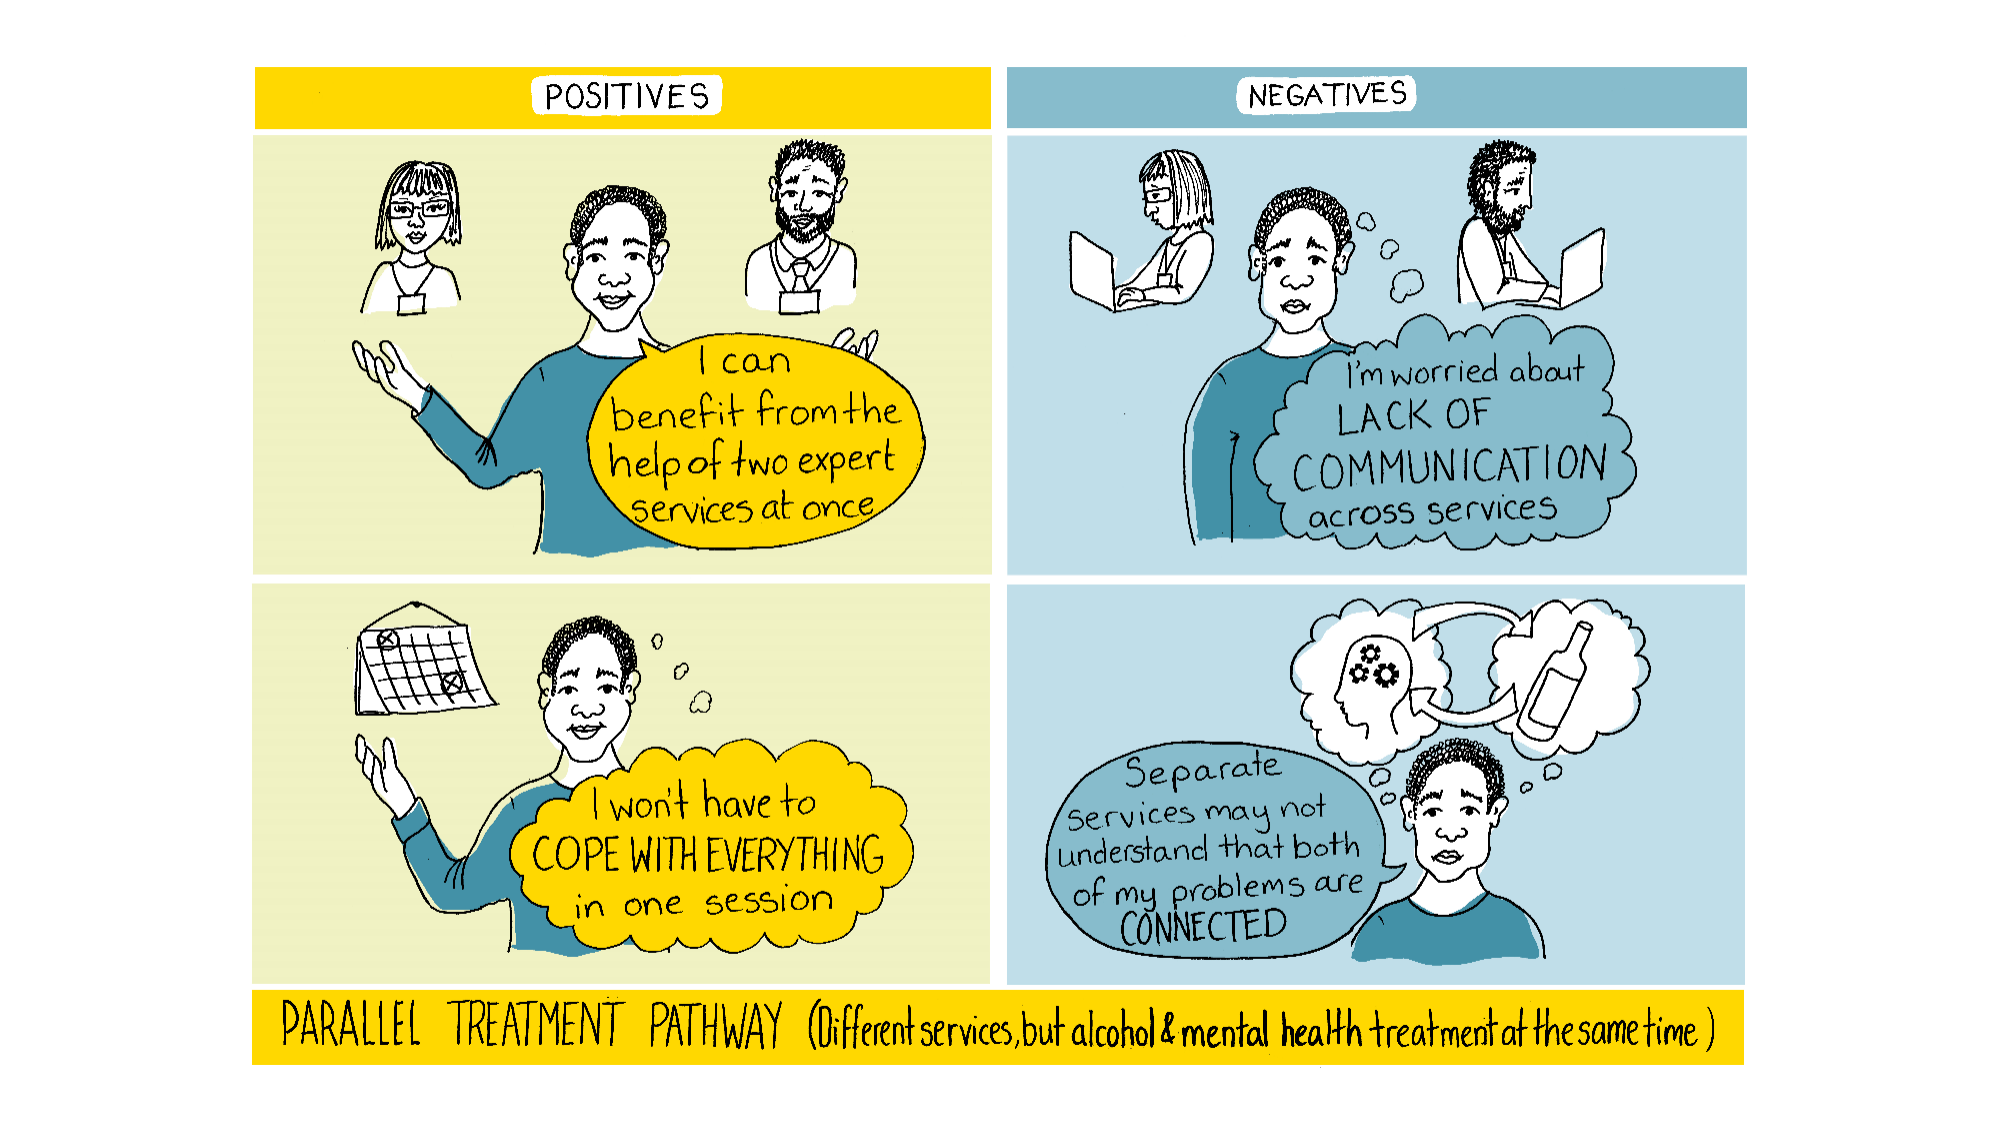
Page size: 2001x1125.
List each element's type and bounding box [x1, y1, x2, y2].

picture [199, 0, 1801, 1125]
